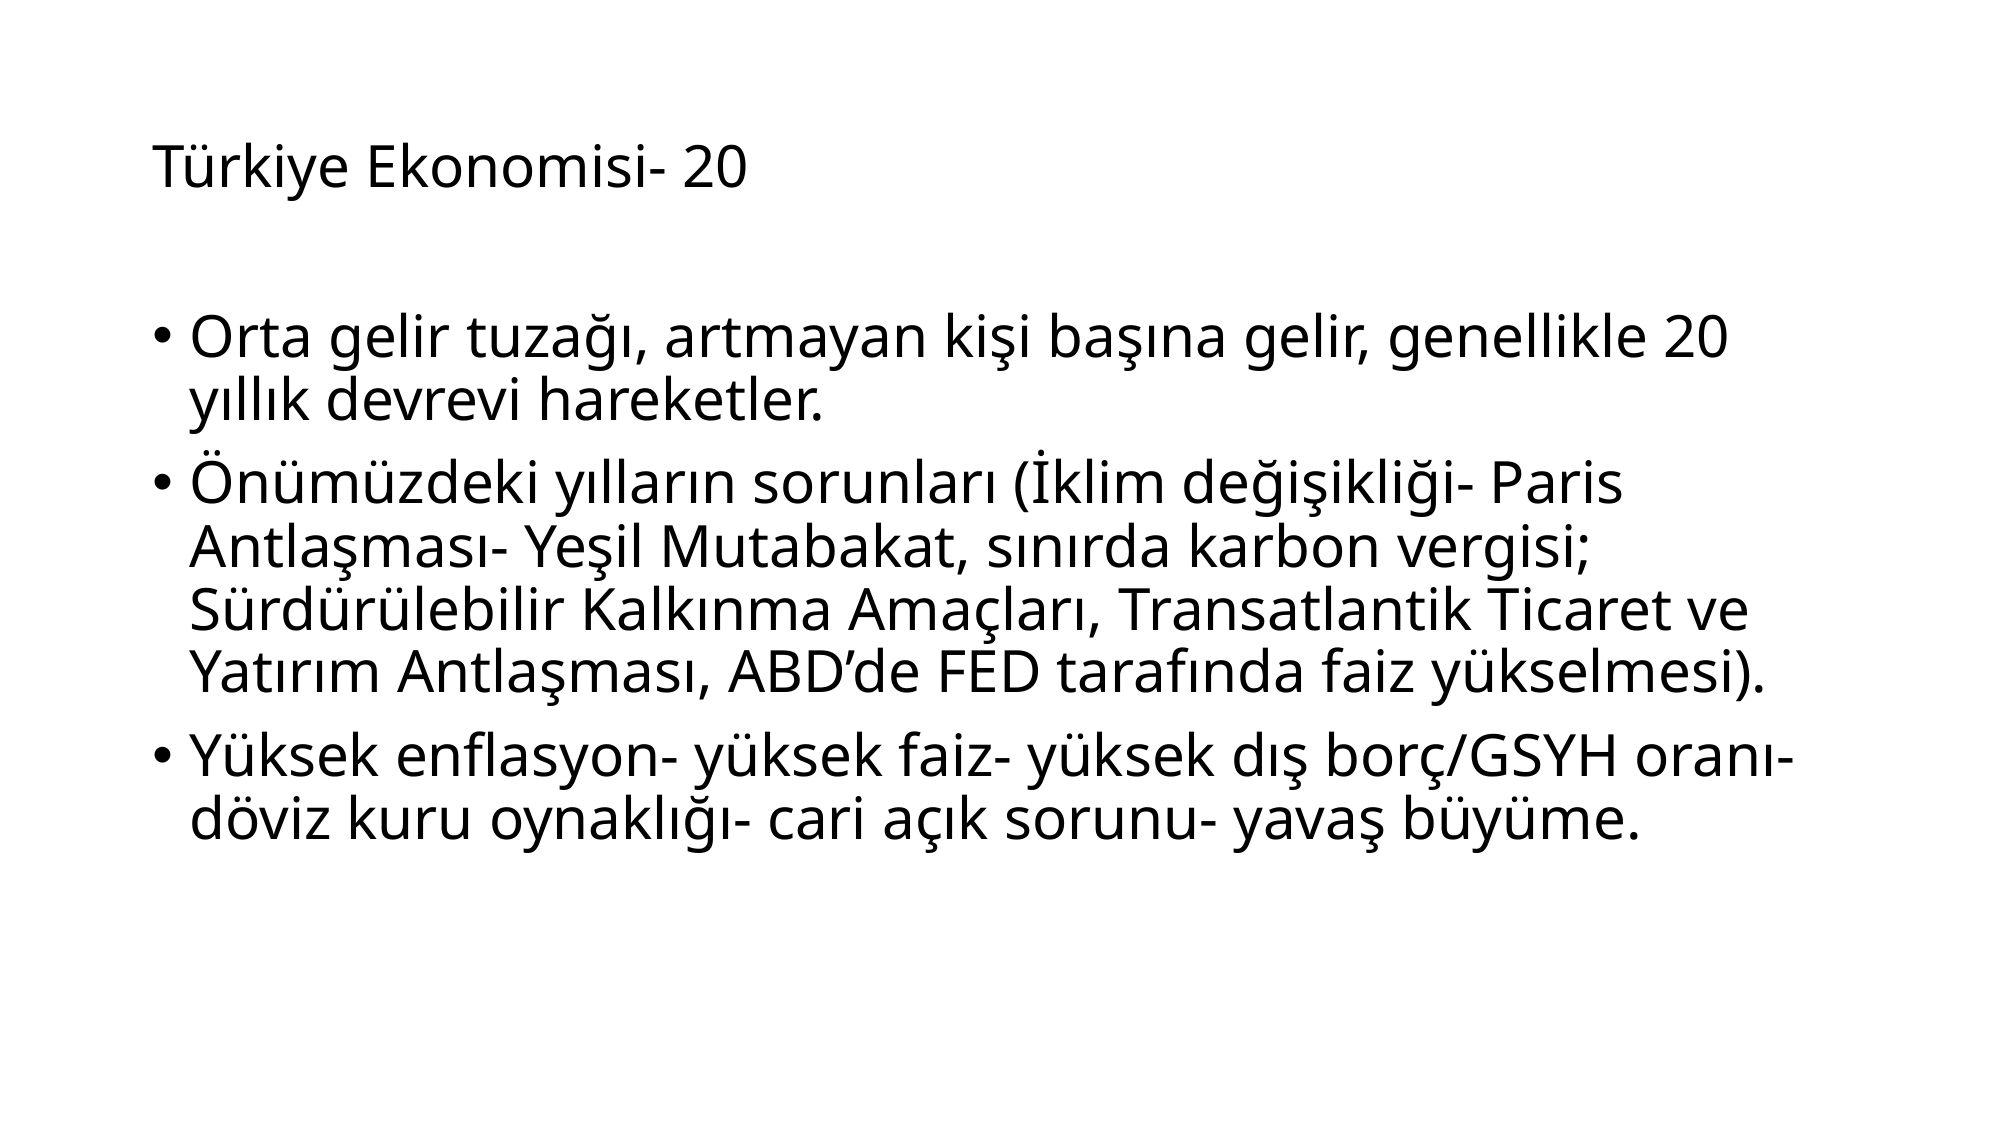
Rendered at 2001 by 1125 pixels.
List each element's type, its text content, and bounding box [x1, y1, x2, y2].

list Orta gelir tuzağı, artmayan kişi başına gelir, genellikle 20 yıllık devrevi hareketler. Önümüzdeki yılların sorunları (İklim değişikliği- Paris Antlaşması- Yeşil Mutabakat, sınırda karbon vergisi; Sürdürülebilir Kalkınma Amaçları, Transatlantik Ticaret ve Yatırım Antlaşması, ABD’de FED tarafında faiz yükselmesi). Yüksek enflasyon- yüksek faiz- yüksek dış borç/GSYH oranı- döviz kuru oynaklığı- cari açık sorunu- yavaş büyüme. [137, 299, 1863, 1014]
title Türkiye Ekonomisi- 20 [137, 59, 1863, 278]
